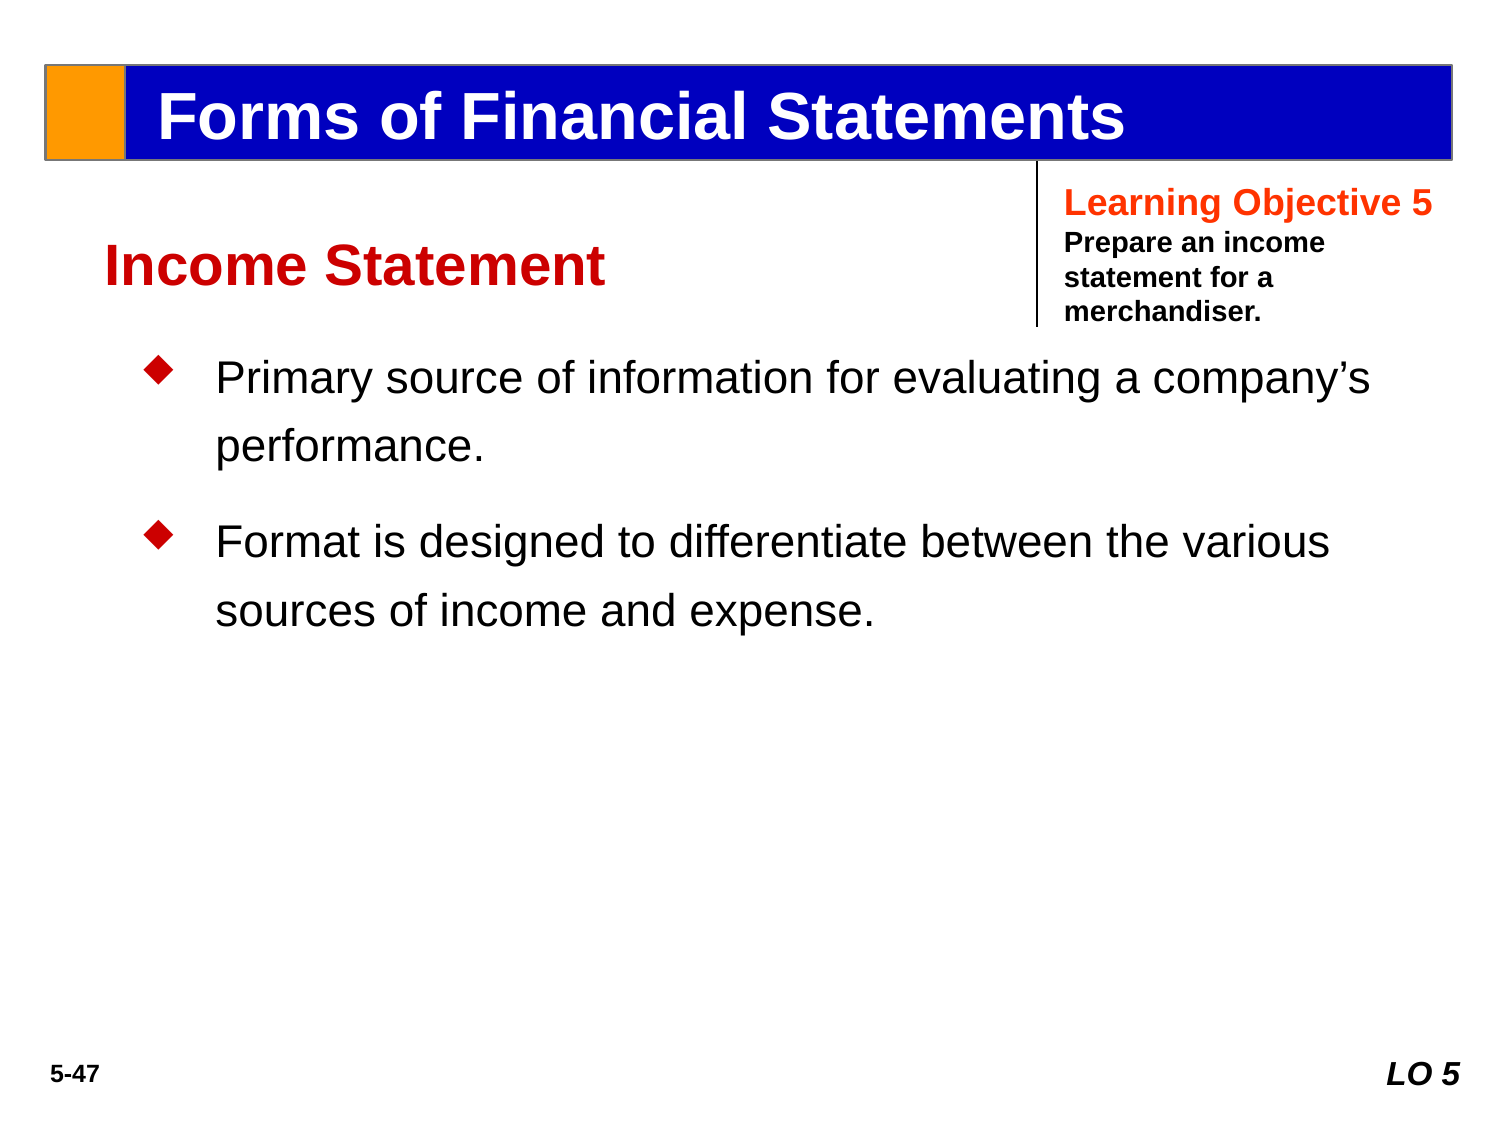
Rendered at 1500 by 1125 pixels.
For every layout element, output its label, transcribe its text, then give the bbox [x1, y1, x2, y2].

text_box Primary source of information for evaluating a company’s performance. Format is designed to differentiate between the various sources of income and expense. [87, 326, 1388, 644]
text_box Income Statement [89, 219, 1032, 305]
text_box Income Statement [1042, 219, 1049, 305]
text_box LO 5 [1350, 1044, 1475, 1100]
text_box Forms of Financial Statements [125, 65, 1453, 161]
text_box Learning Objective 5 Prepare an income statement for a merchandiser. [1049, 170, 1475, 336]
text_box [45, 65, 125, 161]
